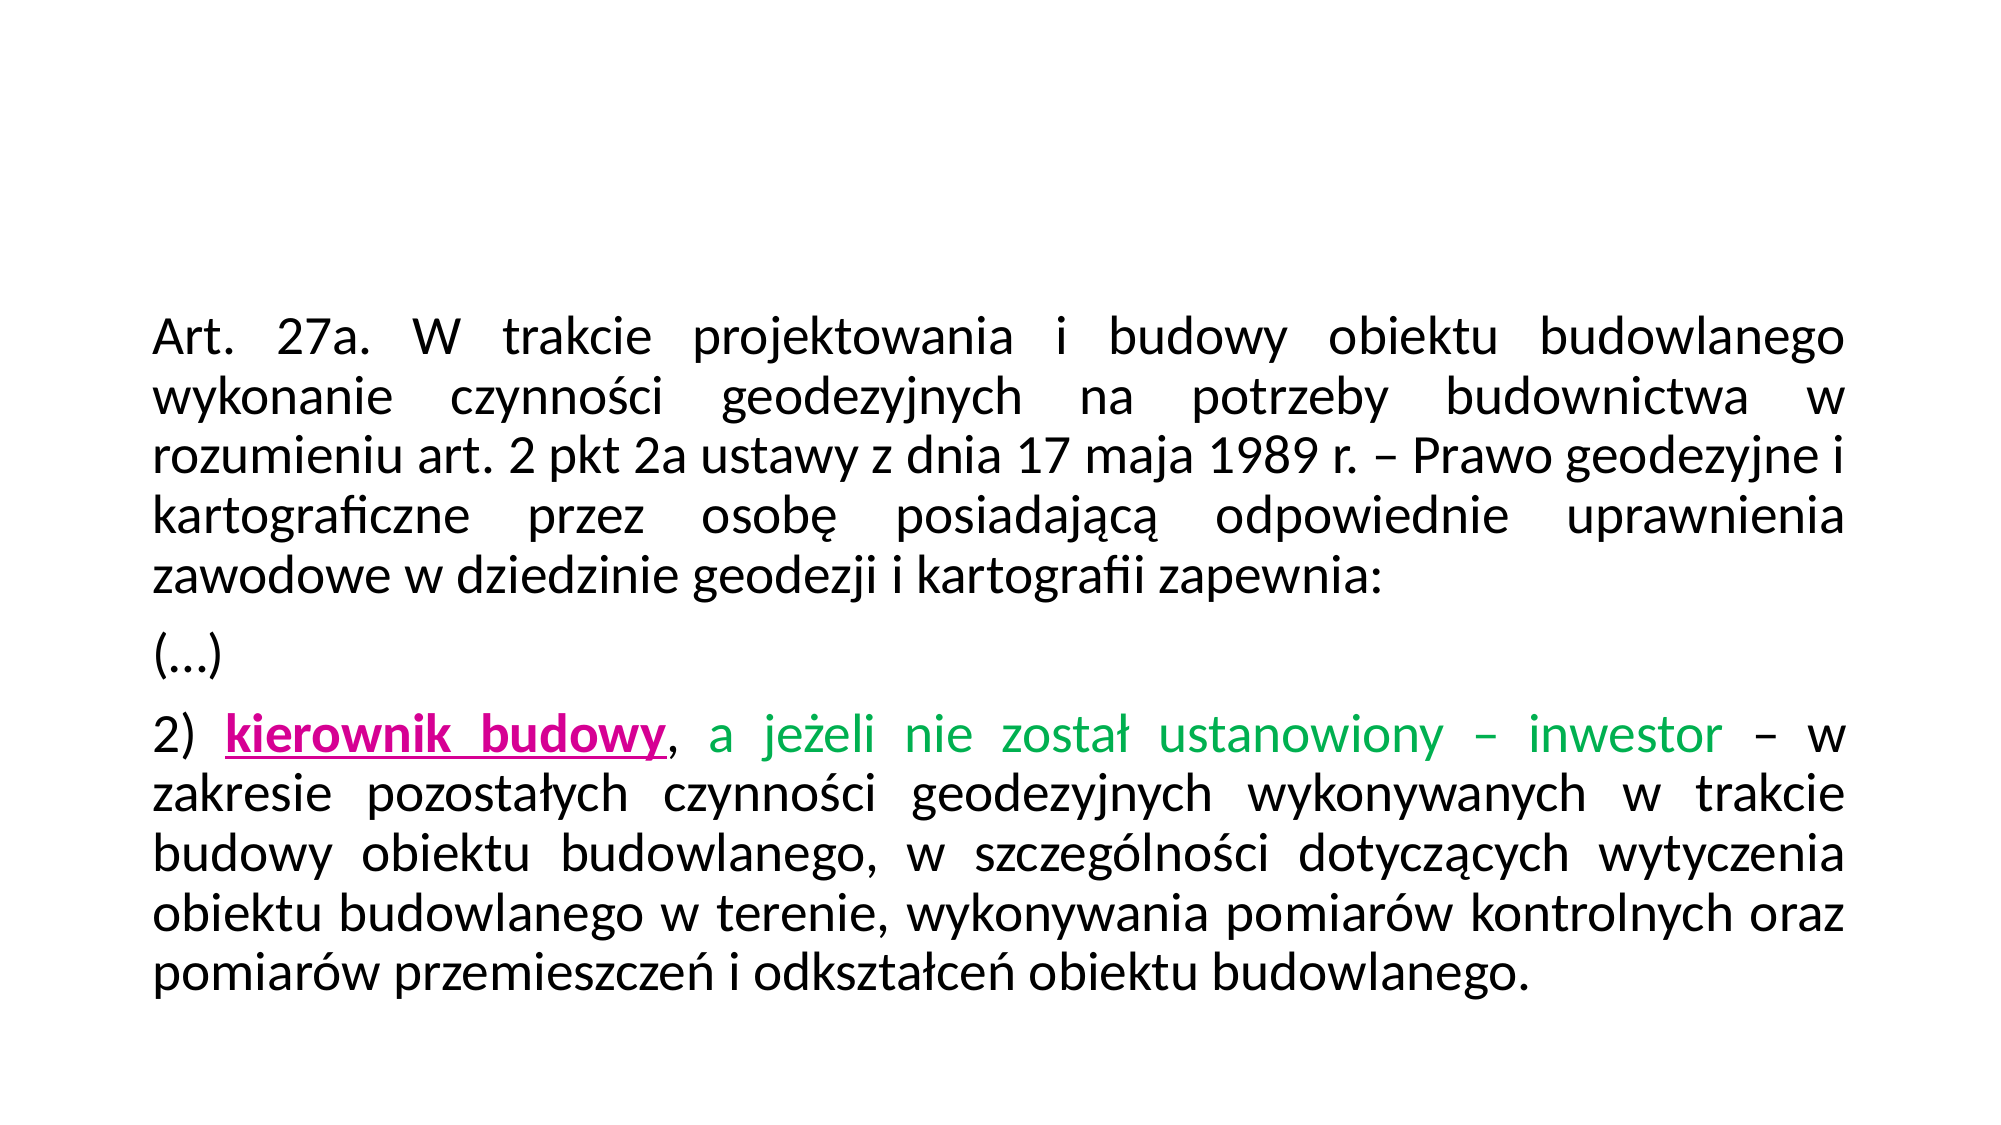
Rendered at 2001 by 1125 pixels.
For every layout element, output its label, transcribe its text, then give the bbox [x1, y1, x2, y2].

list Art. 27a. W trakcie projektowania i budowy obiektu budowlanego wykonanie czynności geodezyjnych na potrzeby budownictwa w rozumieniu art. 2 pkt 2a ustawy z dnia 17 maja 1989 r. – Prawo geodezyjne i kartograficzne przez osobę posiadającą odpowiednie uprawnienia zawodowe w dziedzinie geodezji i kartografii zapewnia: (…) 2) kierownik budowy, a jeżeli nie został ustanowiony – inwestor – w zakresie pozostałych czynności geodezyjnych wykonywanych w trakcie budowy obiektu budowlanego, w szczególności dotyczących wytyczenia obiektu budowlanego w terenie, wykonywania pomiarów kontrolnych oraz pomiarów przemieszczeń i odkształceń obiektu budowlanego. [137, 299, 1863, 1014]
